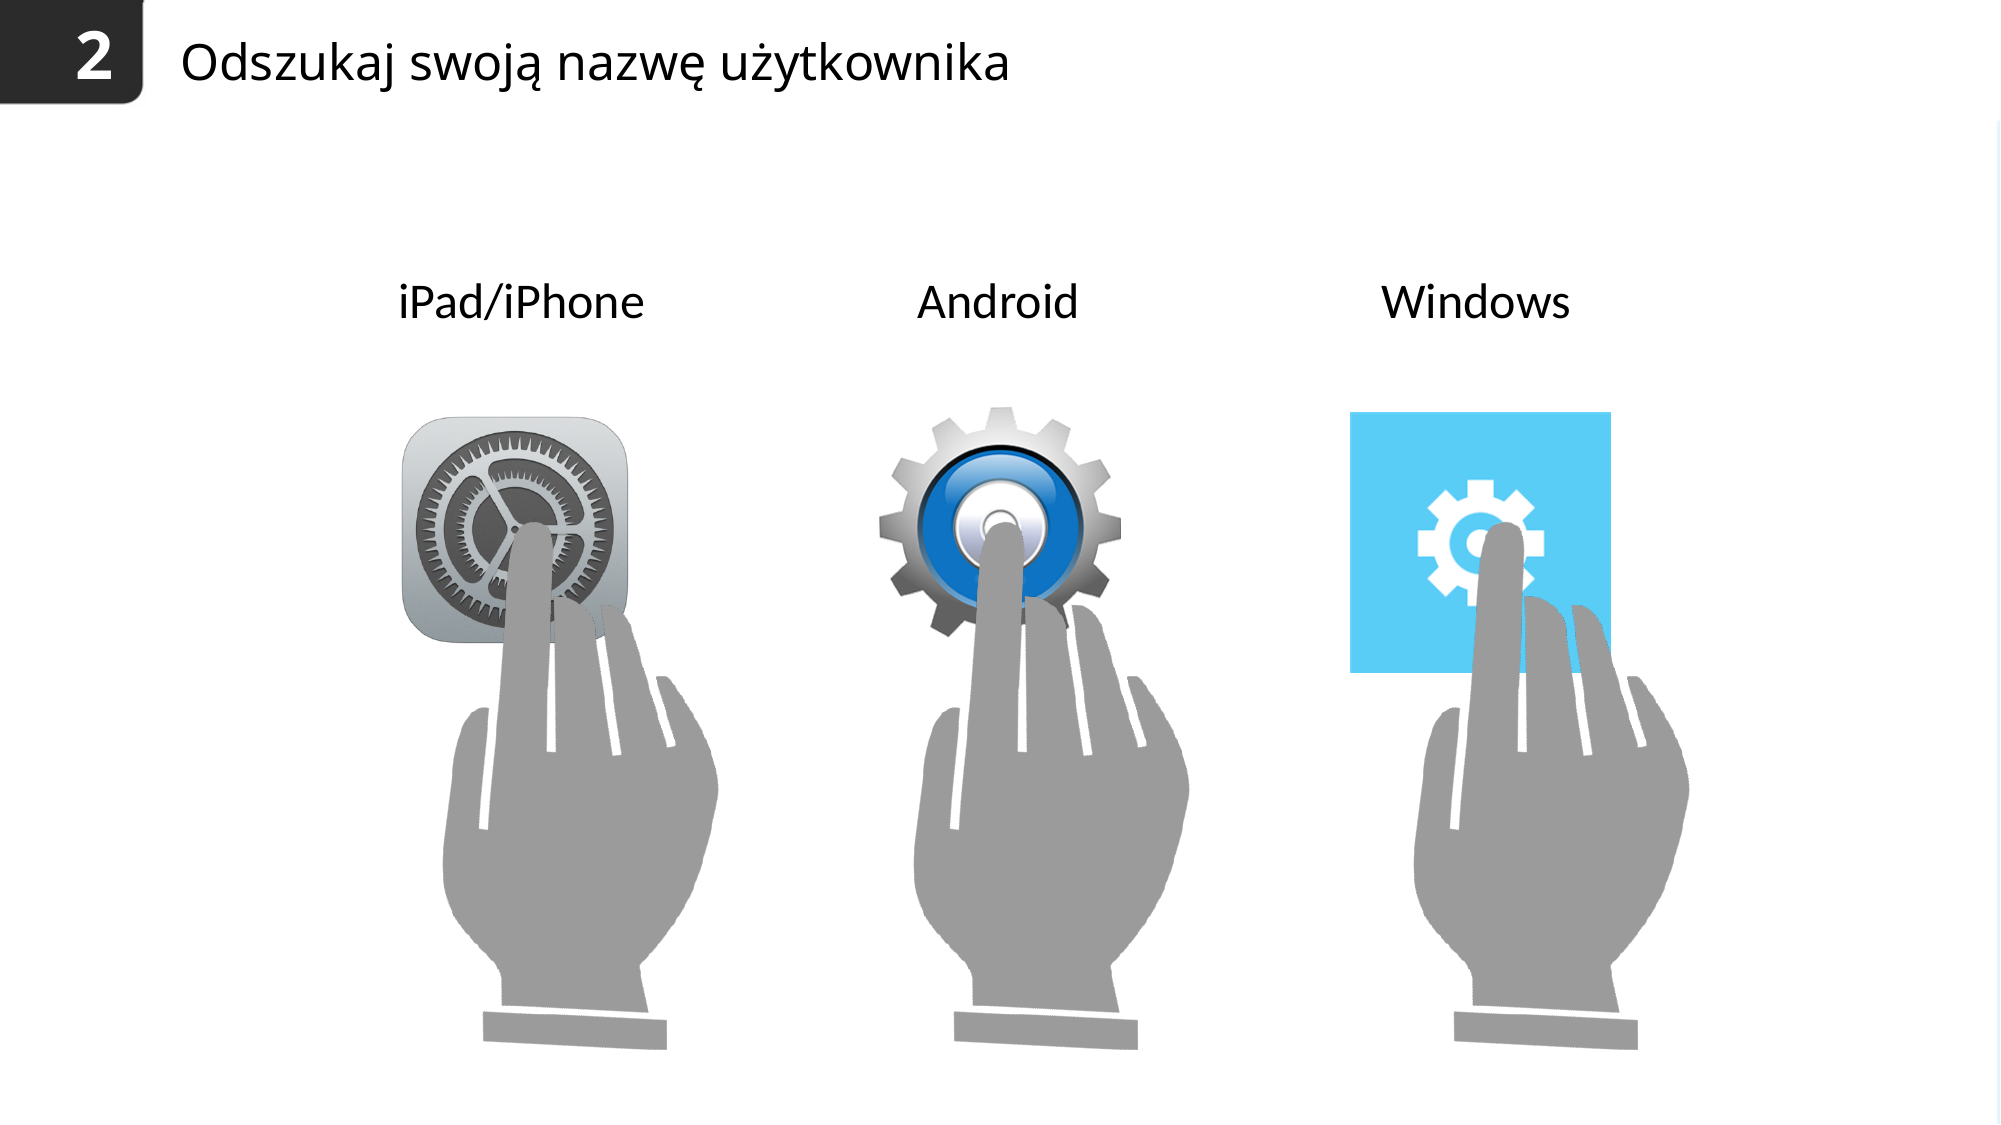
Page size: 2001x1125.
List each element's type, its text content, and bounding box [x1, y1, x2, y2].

title Odszukaj swoją nazwę użytkownika [188, 34, 1864, 95]
text_box Android [807, 261, 1191, 337]
picture [0, 0, 2000, 1125]
text_box 2 [60, 20, 188, 95]
text_box Windows [1284, 261, 1668, 337]
text_box iPad/iPhone [330, 261, 713, 337]
